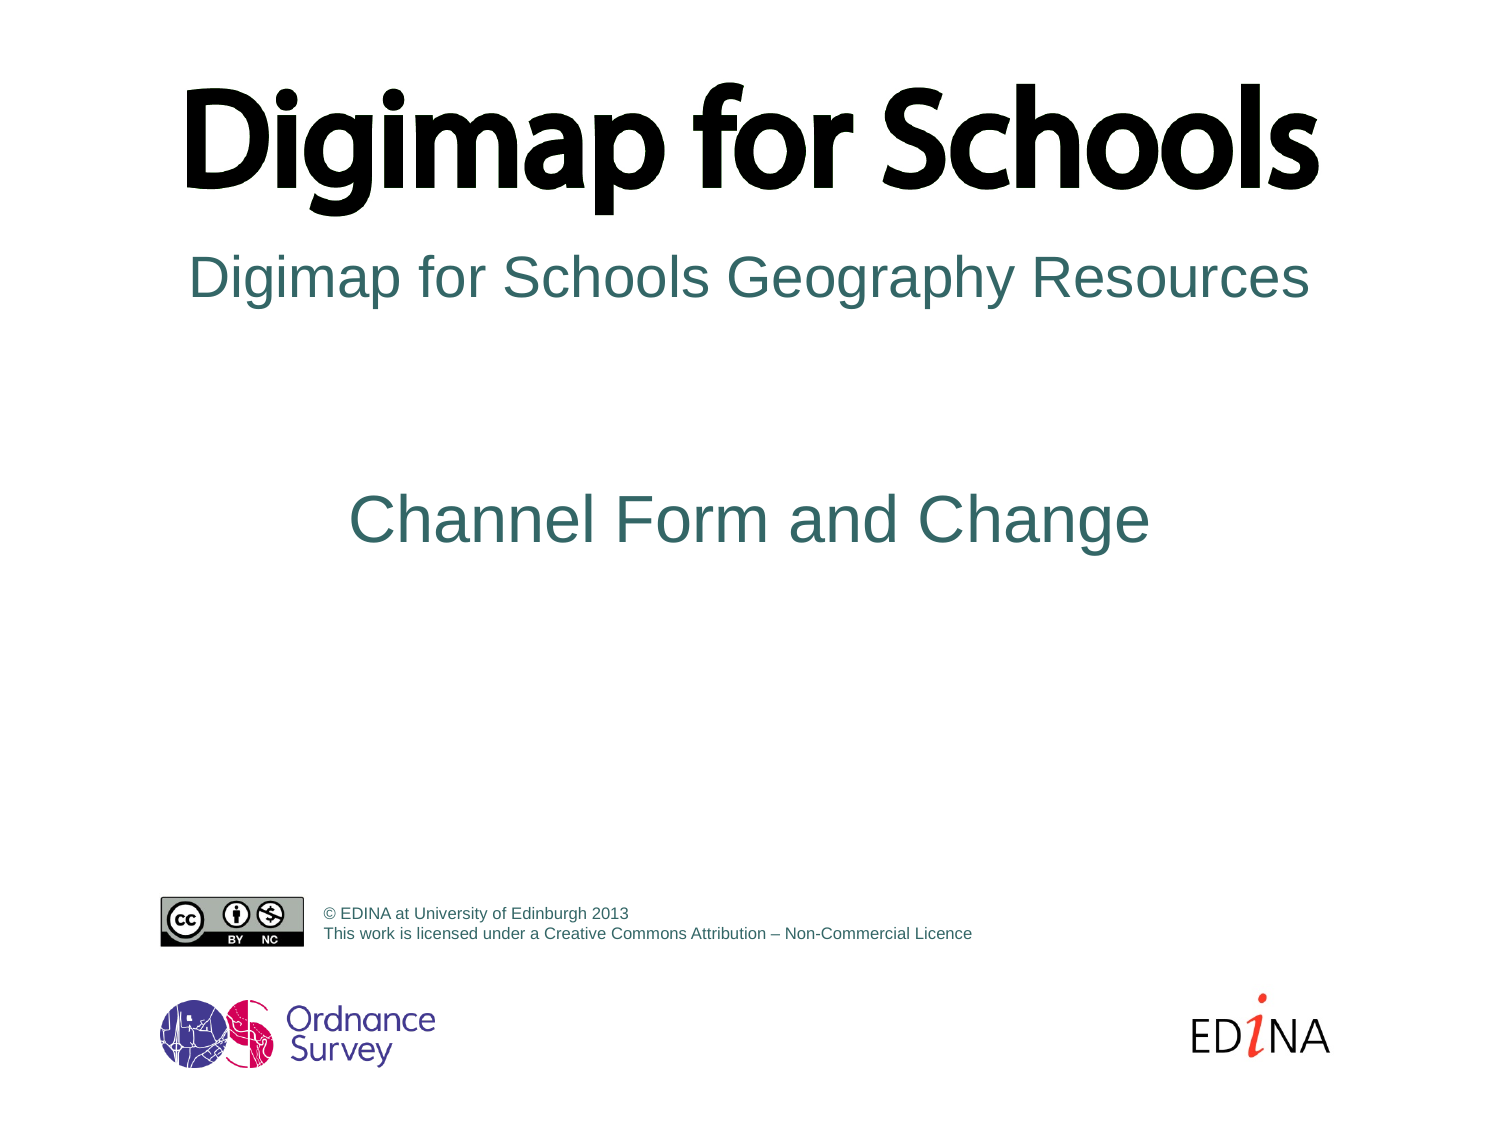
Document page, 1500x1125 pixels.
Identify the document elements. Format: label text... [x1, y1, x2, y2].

footer © EDINA at University of Edinburgh 2013 This work is licensed under a Creative Commons Attribution – Non-Commercial Licence [311, 895, 1425, 945]
picture [1175, 984, 1342, 1064]
picture [159, 57, 1341, 240]
picture [159, 892, 309, 951]
title Channel Form and Change [159, 467, 1341, 657]
picture [160, 1000, 435, 1068]
